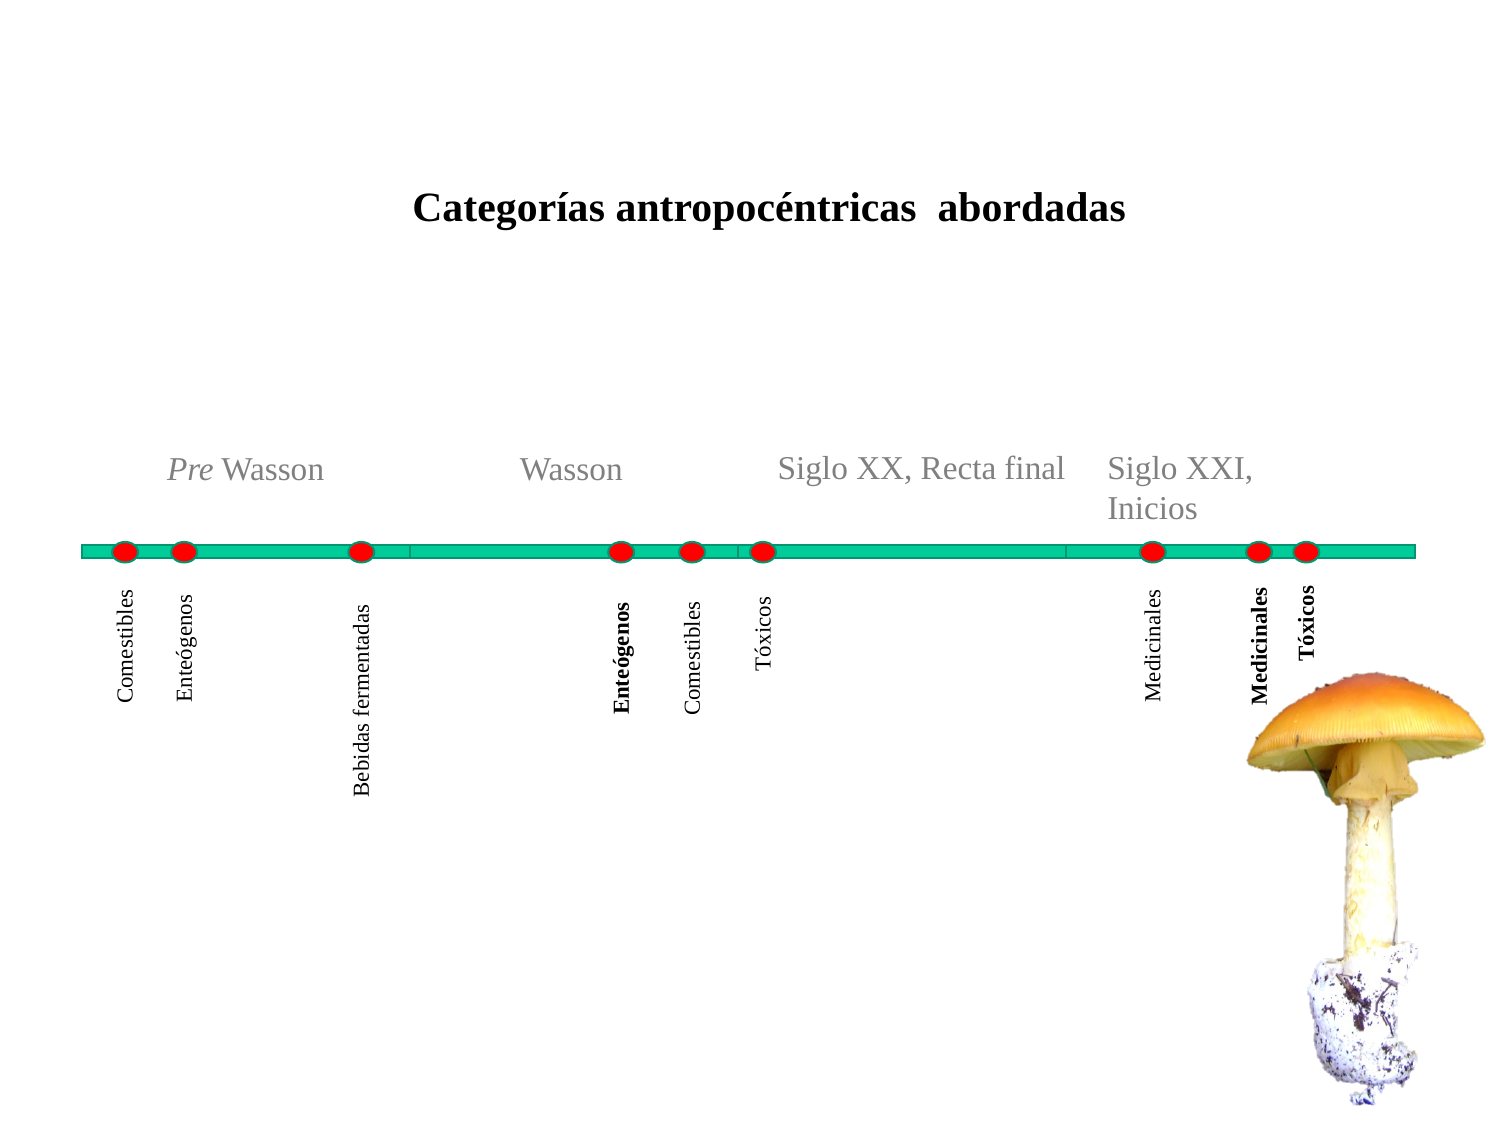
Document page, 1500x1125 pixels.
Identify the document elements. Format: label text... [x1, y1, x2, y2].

text_box Siglo XXI, Inicios [1092, 438, 1366, 534]
text_box Pre Wasson [152, 439, 338, 495]
text_box [1173, 544, 1236, 559]
text_box Medicinales [1130, 469, 1173, 718]
text_box [204, 544, 338, 559]
text_box [783, 544, 1065, 559]
text_box [748, 540, 777, 564]
text_box [1279, 544, 1283, 559]
text_box [145, 544, 161, 559]
text_box [111, 540, 140, 564]
text_box [1245, 540, 1274, 564]
text_box [81, 544, 102, 559]
text_box Medicinales [1236, 466, 1279, 597]
text_box [641, 544, 669, 559]
text_box [1292, 540, 1321, 564]
text_box [1326, 544, 1416, 559]
text_box [1065, 544, 1130, 559]
text_box Enteógenos [598, 482, 641, 730]
text_box Enteógenos [161, 472, 204, 717]
text_box [347, 540, 376, 564]
text_box [1138, 540, 1167, 564]
text_box Bebidas fermentadas [338, 399, 381, 813]
text_box [409, 544, 598, 559]
text_box Categorías antropocéntricas abordadas [397, 172, 1142, 238]
text_box [381, 544, 409, 559]
text_box [712, 544, 737, 559]
text_box Siglo XX, Recta final [738, 438, 1089, 494]
text_box Wasson [480, 439, 657, 495]
text_box [607, 540, 636, 564]
text_box [170, 540, 199, 564]
text_box Tóxicos [740, 512, 783, 686]
text_box Comestibles [669, 479, 712, 731]
text_box Tóxicos [1283, 499, 1326, 597]
text_box [678, 540, 707, 564]
picture [1198, 597, 1500, 1125]
text_box Comestibles [102, 468, 145, 719]
